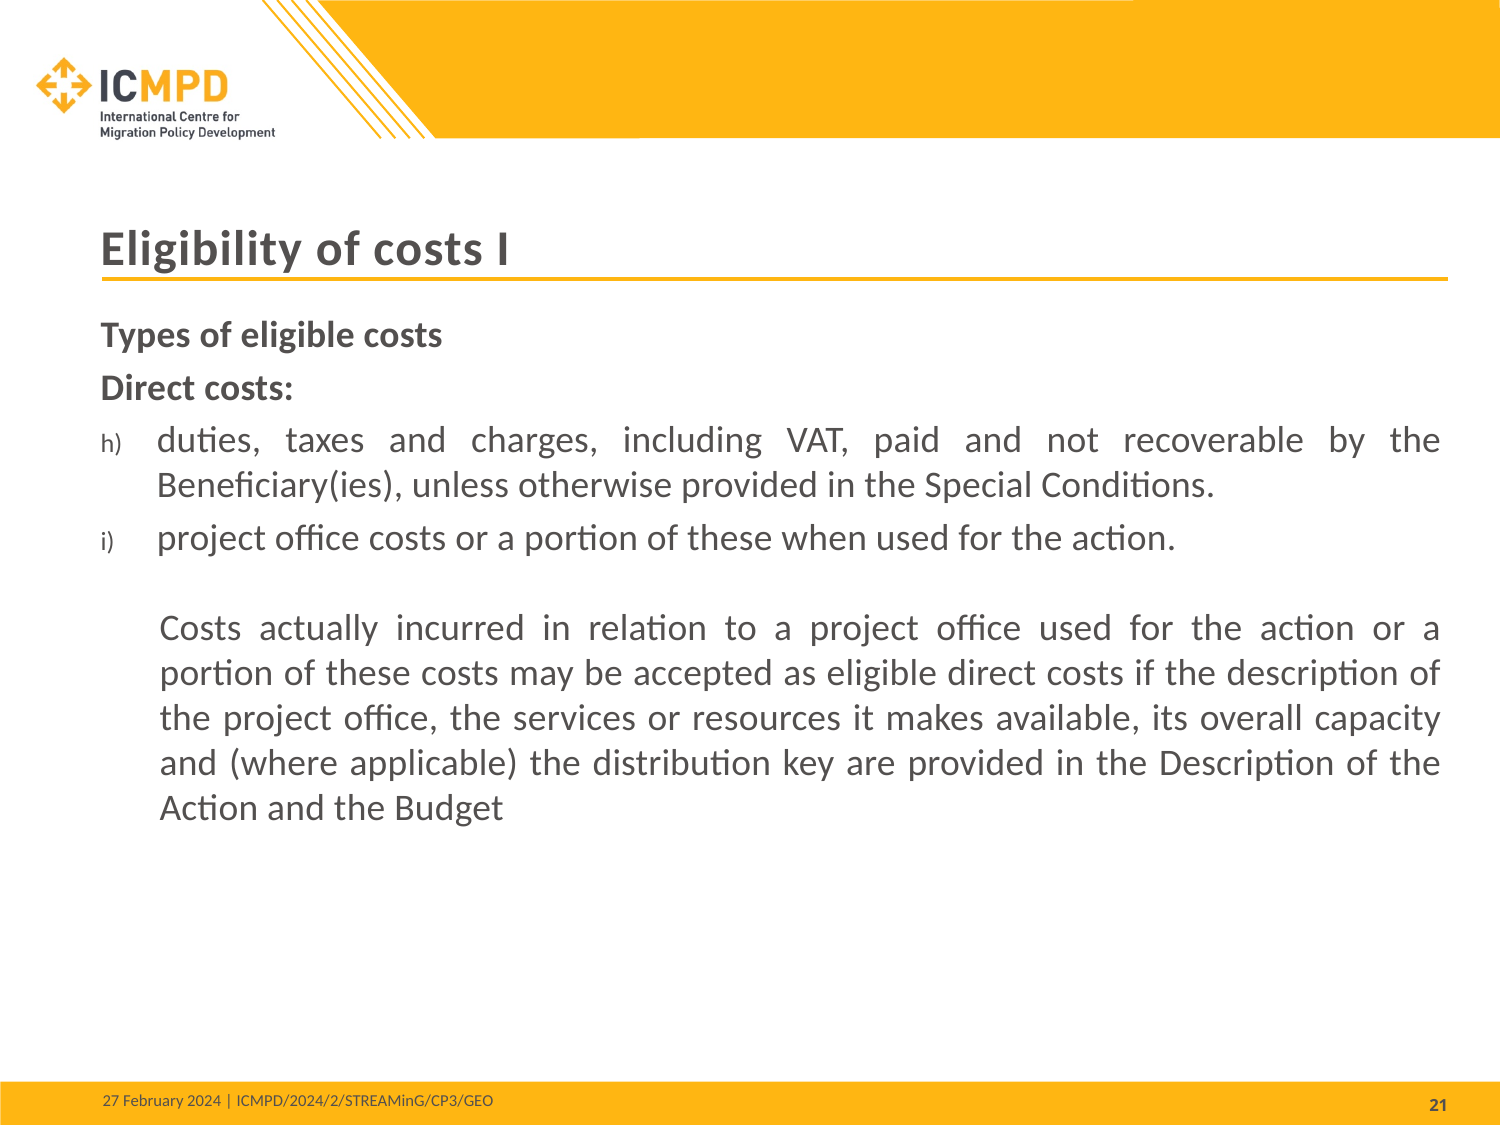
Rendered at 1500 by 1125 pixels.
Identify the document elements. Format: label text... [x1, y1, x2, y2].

title Eligibility of costs I [85, 158, 1459, 284]
list Types of eligible costs Direct costs: duties, taxes and charges, including VAT, paid and not recoverable by the Beneficiary(ies), unless otherwise provided in the Special Conditions. project office costs or a portion of these when used for the action. Costs actually incurred in relation to a project office used for the action or a portion of these costs may be accepted as eligible direct costs if the description of the project office, the services or resources it makes available, its overall capacity and (where applicable) the distribution key are provided in the Description of the Action and the Budget [85, 302, 1459, 1029]
picture [33, 54, 278, 142]
